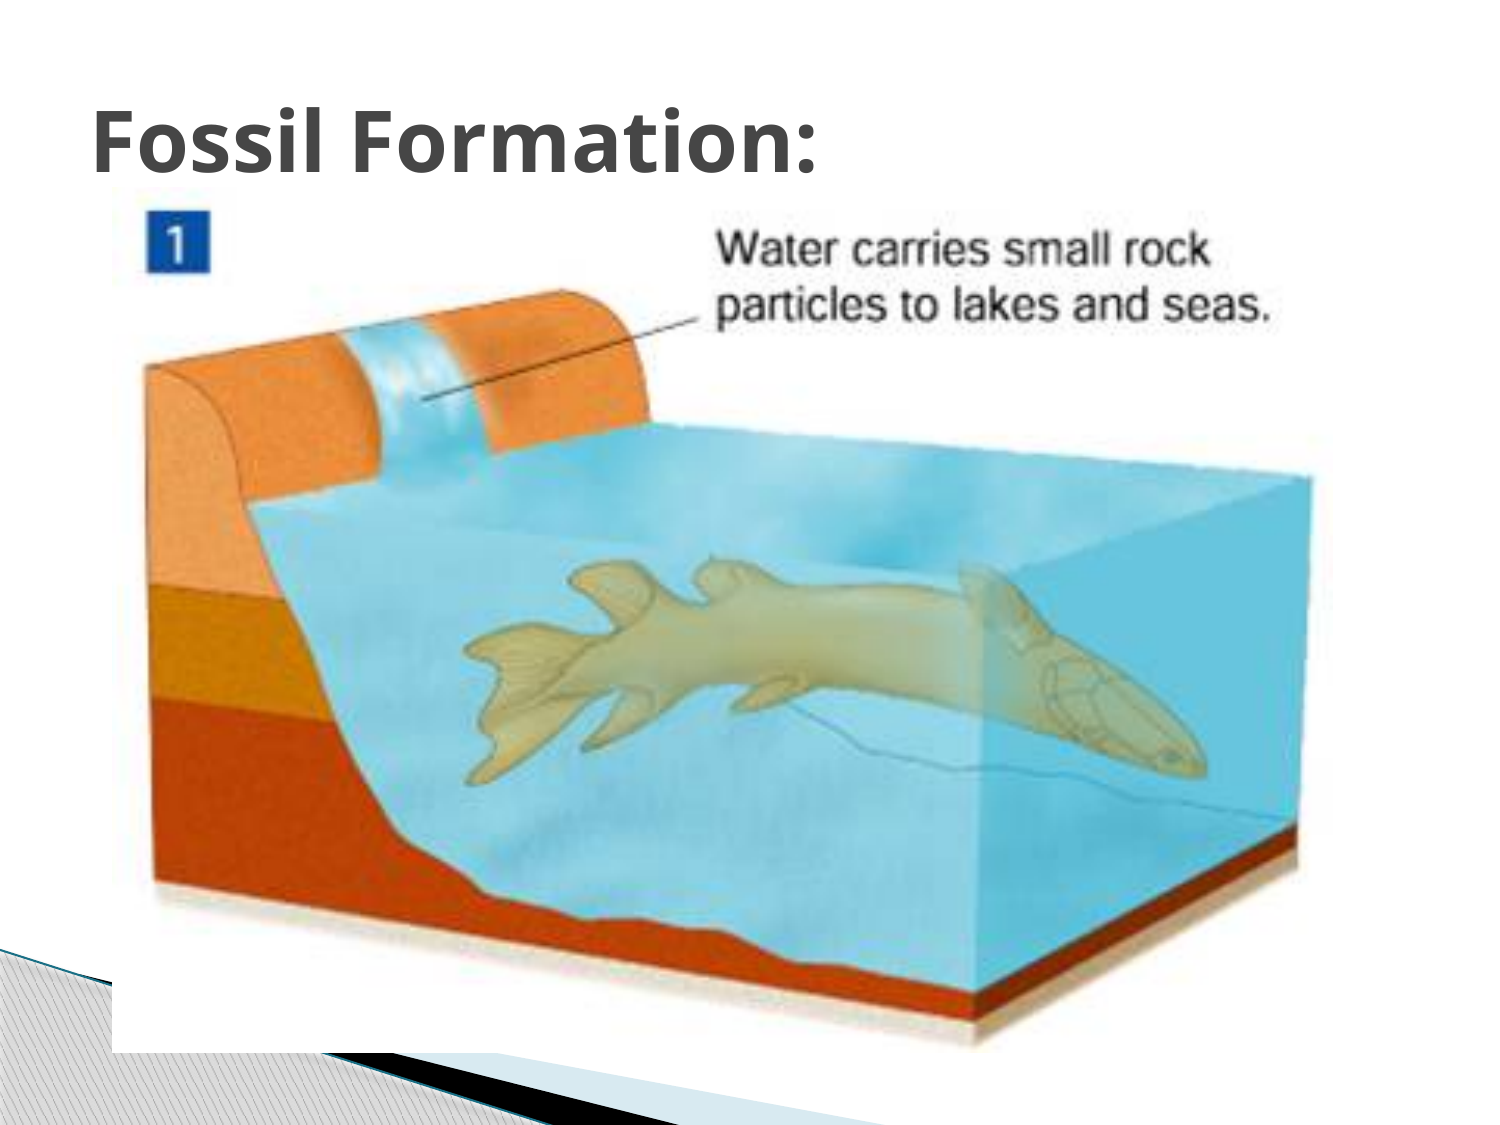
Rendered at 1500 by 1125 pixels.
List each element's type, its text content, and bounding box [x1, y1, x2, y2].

title Fossil Formation: [75, 45, 1425, 233]
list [112, 187, 1334, 1054]
